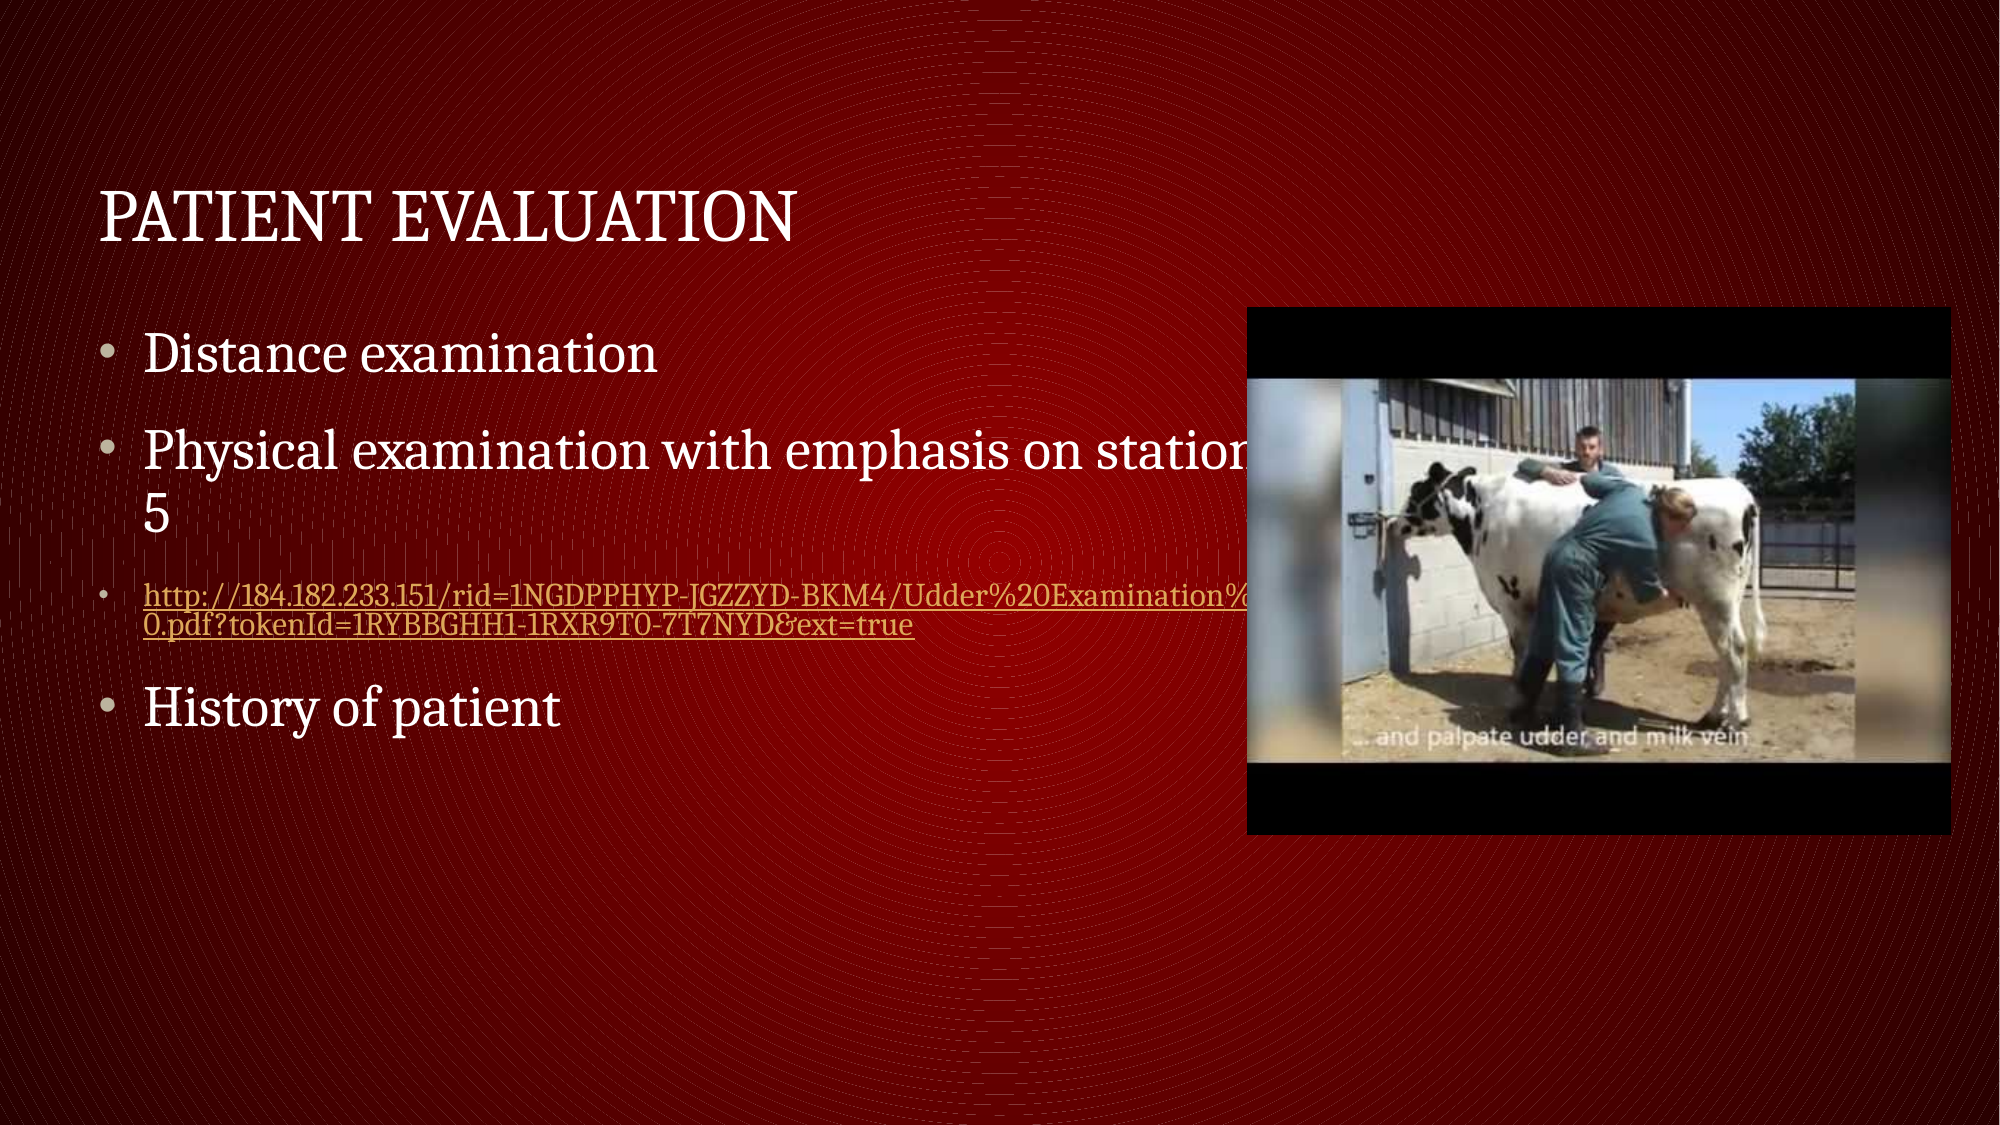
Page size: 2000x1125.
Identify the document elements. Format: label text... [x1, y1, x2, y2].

picture [1247, 306, 1952, 835]
list Distance examination Physical examination with emphasis on station 5 http://184.182.233.151/rid=1NGDPPHYP-JGZZYD-BKM4/Udder%20Examination%20.pdf?tokenId=1RYBBGHH1-1RXR9T0-7T7NYD&ext=true History of patient [78, 312, 1307, 1046]
title Patient evaluation [78, 66, 1778, 267]
